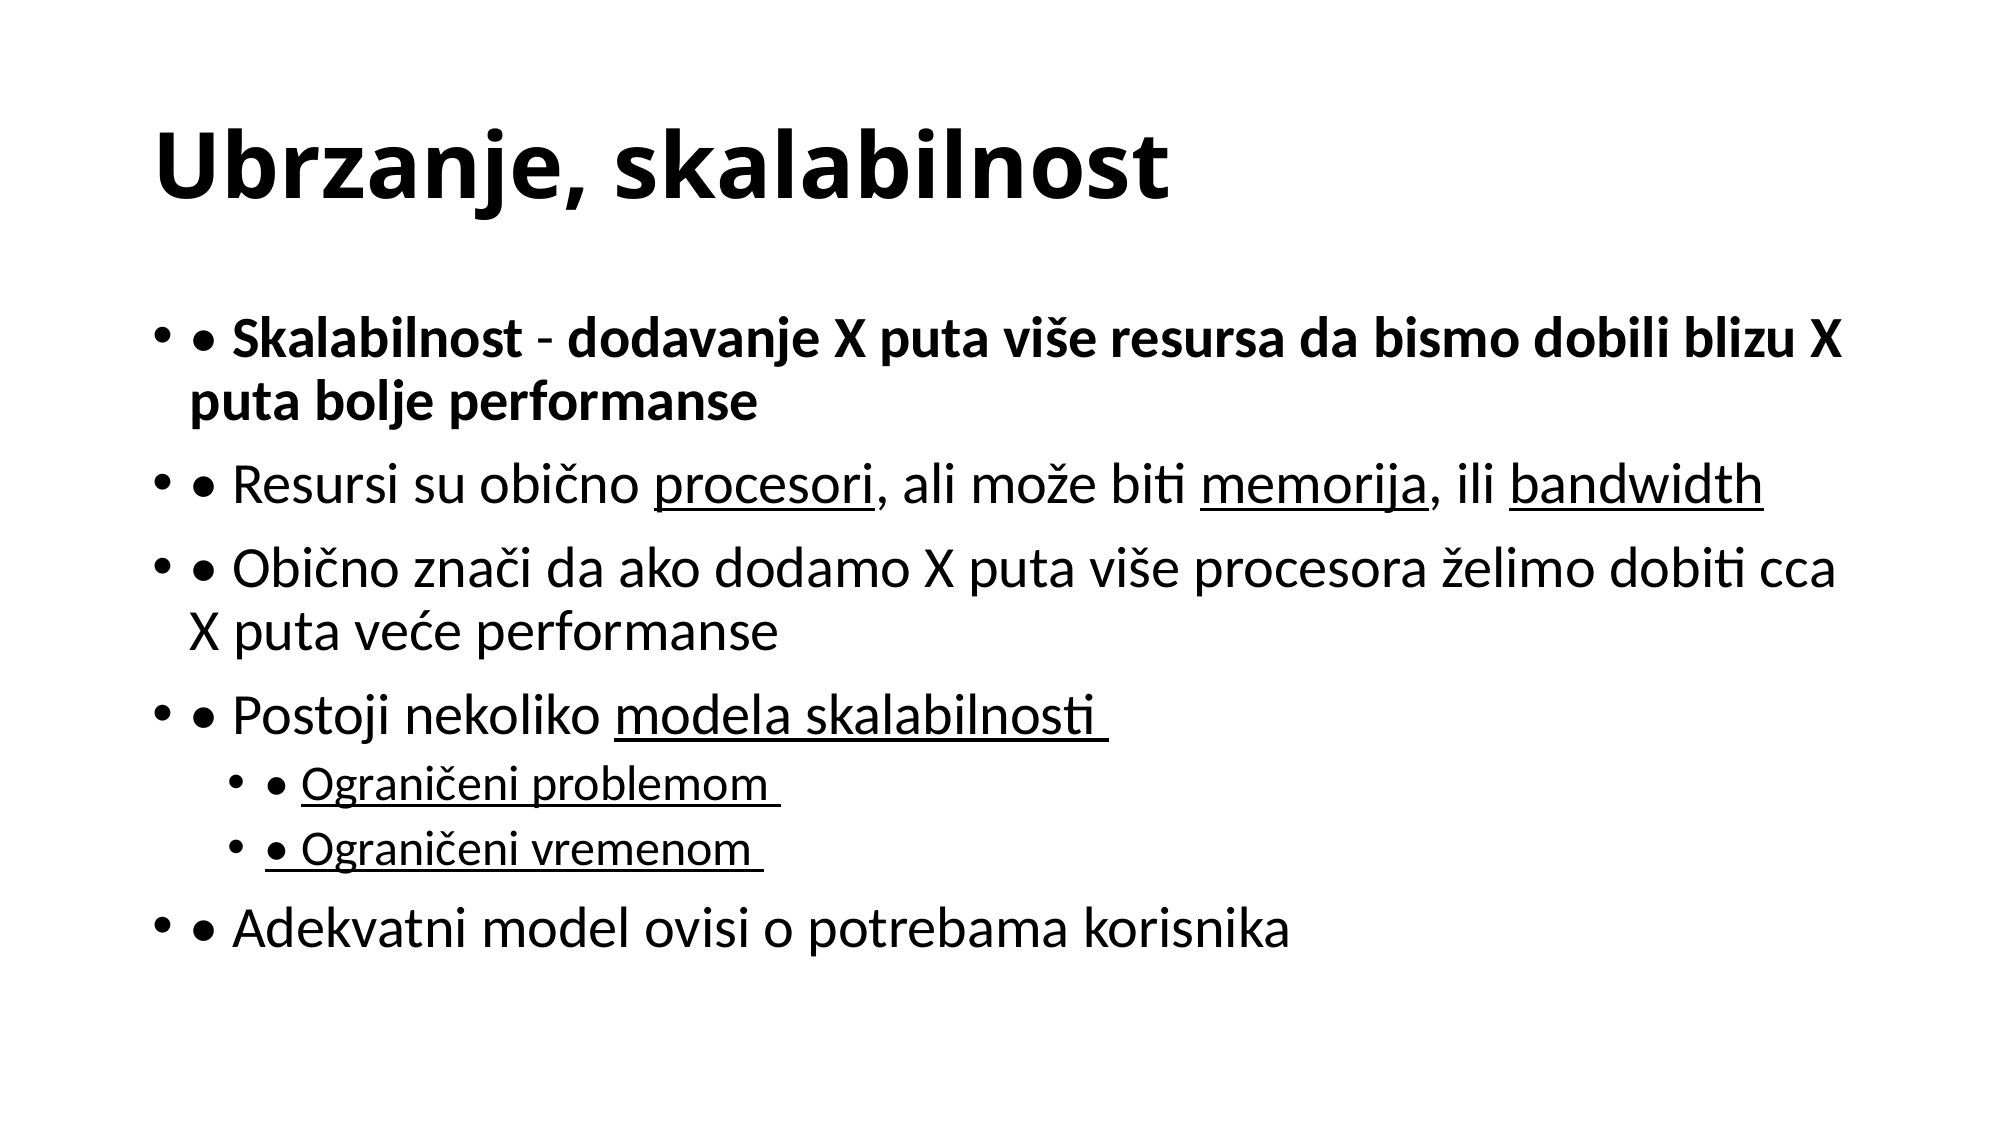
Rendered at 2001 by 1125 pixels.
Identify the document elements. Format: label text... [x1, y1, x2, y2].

title Ubrzanje, skalabilnost [137, 59, 1863, 278]
list • Skalabilnost - dodavanje X puta više resursa da bismo dobili blizu X puta bolje performanse • Resursi su obično procesori, ali može biti memorija, ili bandwidth • Obično znači da ako dodamo X puta više procesora želimo dobiti cca X puta veće performanse • Postoji nekoliko modela skalabilnosti • Ograničeni problemom • Ograničeni vremenom • Adekvatni model ovisi o potrebama korisnika [137, 299, 1863, 1014]
